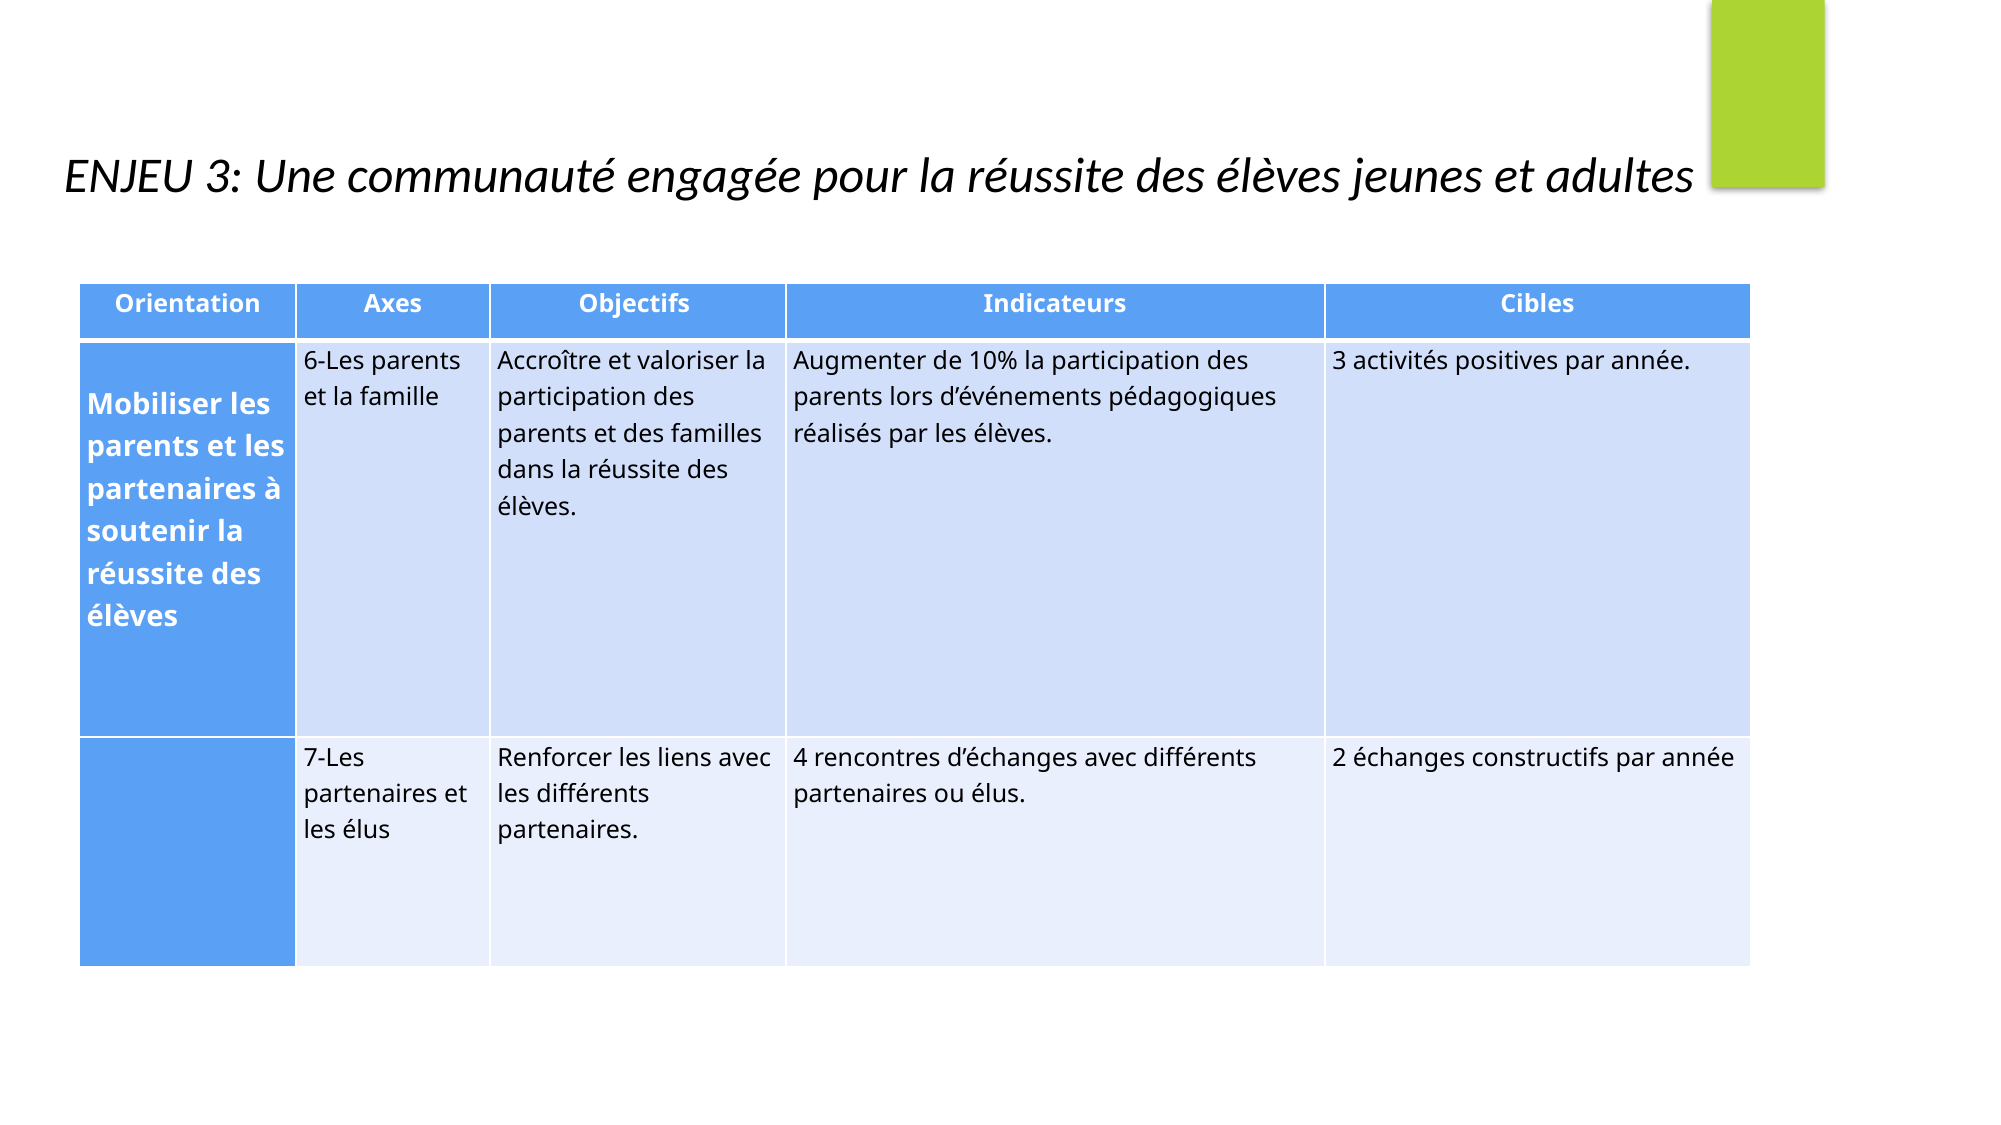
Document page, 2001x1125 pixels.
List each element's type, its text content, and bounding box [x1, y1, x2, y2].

table_cell 2 échanges constructifs par année [1326, 738, 1750, 966]
table_cell Renforcer les liens avec les différents partenaires. [491, 738, 785, 966]
table_cell [80, 738, 295, 966]
table_header Axes [297, 284, 489, 338]
table_header Cibles [1326, 284, 1750, 338]
table_header Orientation [80, 284, 295, 338]
table_cell 7-Les partenaires et les élus [297, 738, 489, 966]
table_cell 4 rencontres d’échanges avec différents partenaires ou élus. [787, 738, 1324, 966]
table_header Indicateurs [787, 284, 1324, 338]
text_box ENJEU 3: Une communauté engagée pour la réussite des élèves jeunes et adultes [49, 131, 1715, 211]
table_cell Mobiliser les parents et les partenaires à soutenir la réussite des élèves [80, 343, 295, 736]
table_cell Accroître et valoriser la participation des parents et des familles dans la réussite des élèves. [491, 343, 785, 736]
table_header Objectifs [491, 284, 785, 338]
table_cell Augmenter de 10% la participation des parents lors d’événements pédagogiques réalisés par les élèves. [787, 343, 1324, 736]
table_cell 6-Les parents et la famille [297, 343, 489, 736]
table_cell 3 activités positives par année. [1326, 343, 1750, 736]
